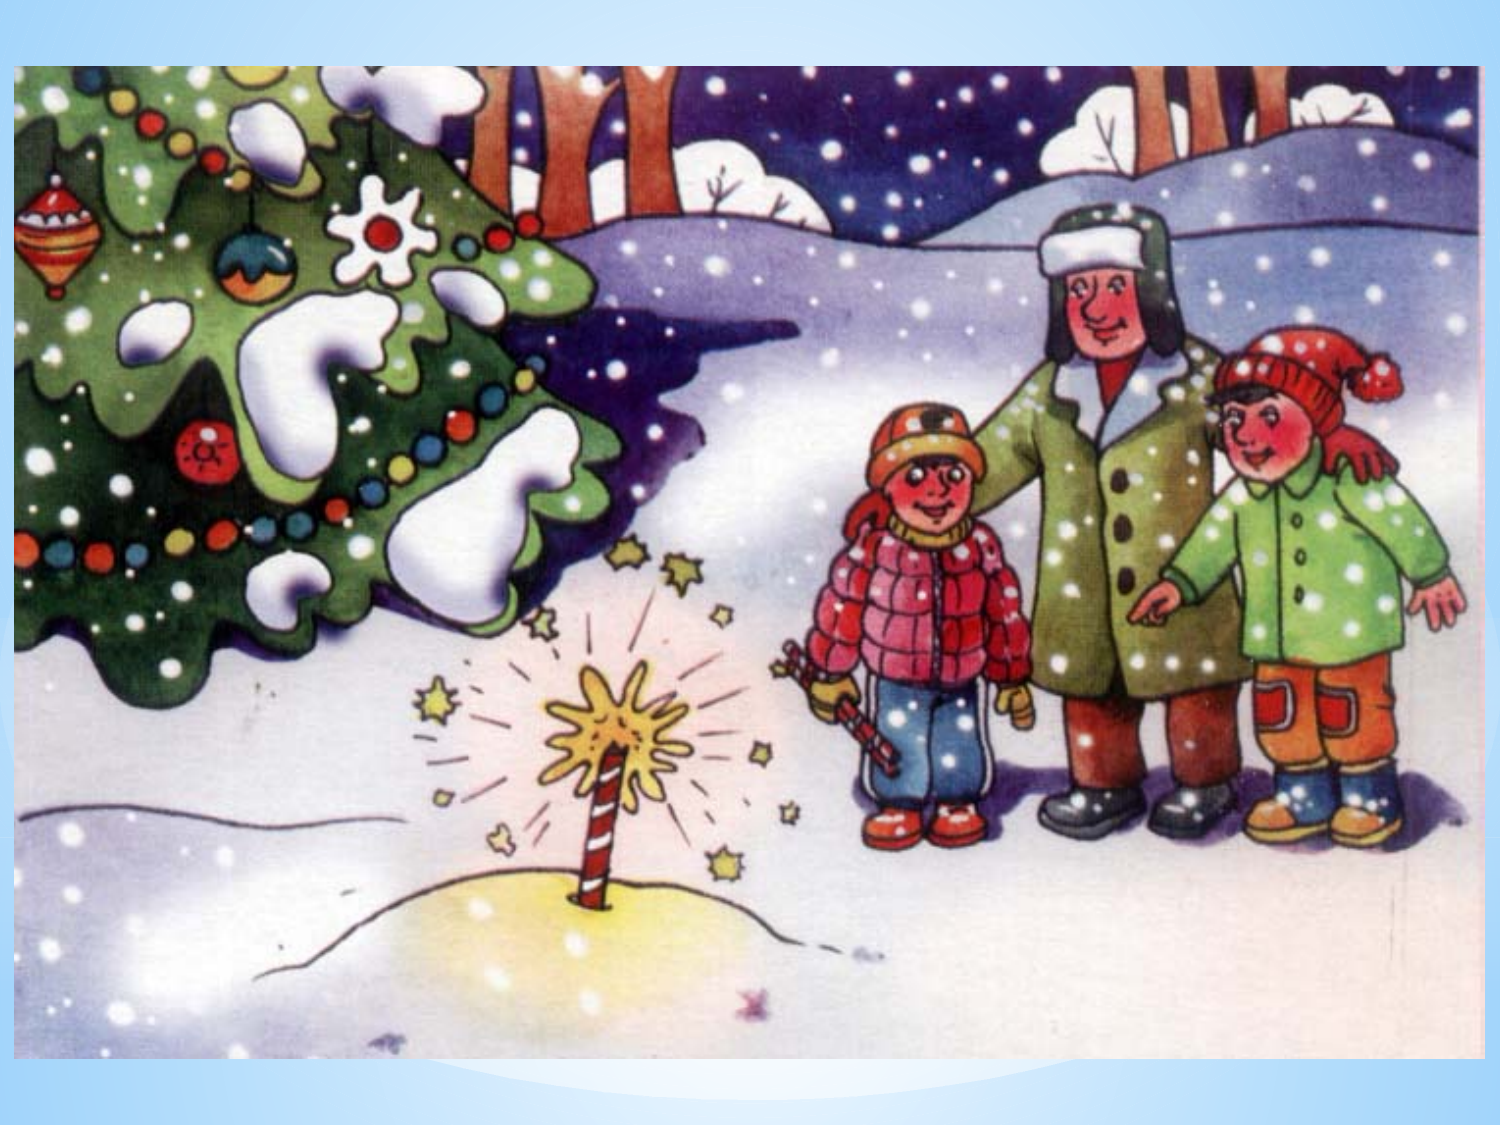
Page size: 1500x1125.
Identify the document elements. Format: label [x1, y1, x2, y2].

picture [13, 66, 1485, 1059]
